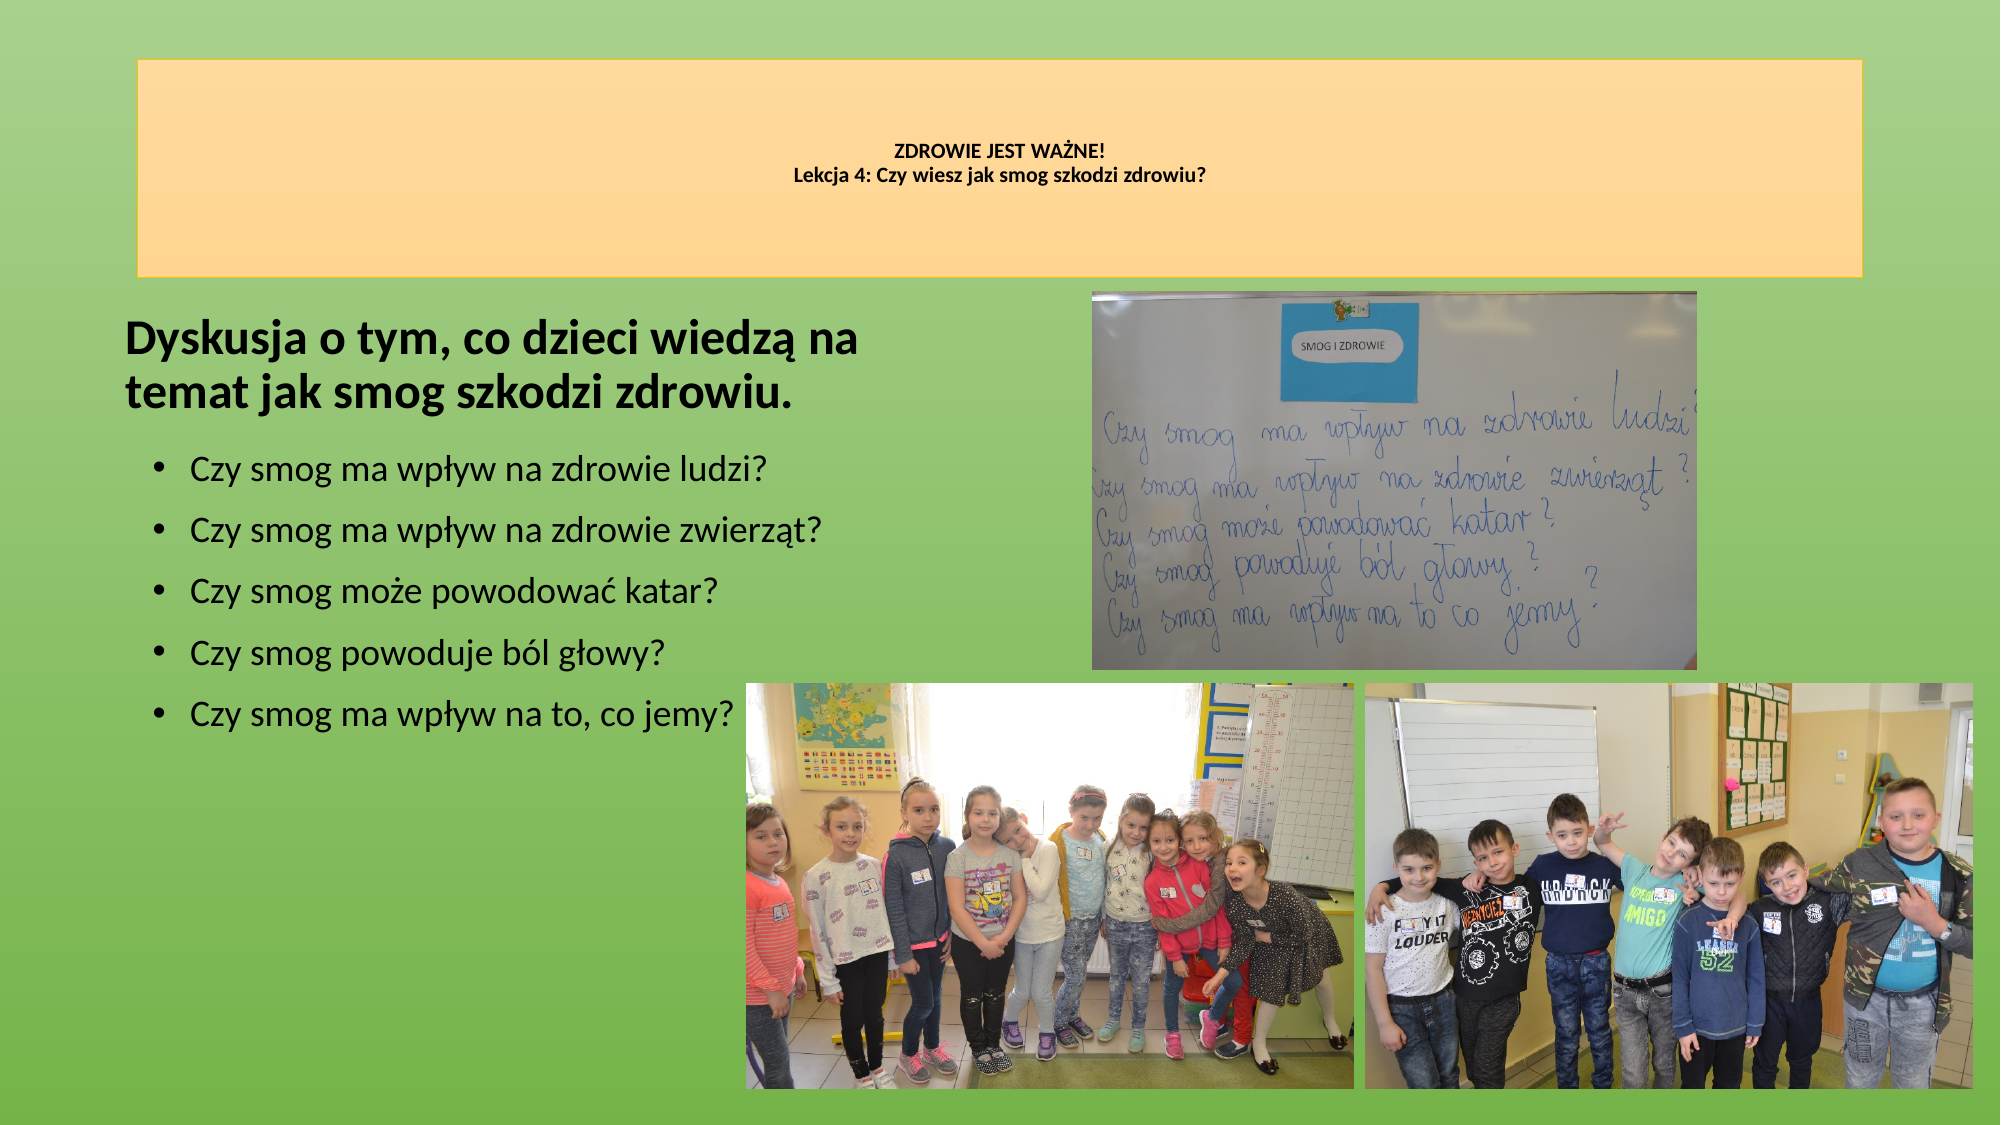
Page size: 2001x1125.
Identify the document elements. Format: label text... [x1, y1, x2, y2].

picture [746, 683, 1354, 1089]
list Dyskusja o tym, co dzieci wiedzą na temat jak smog szkodzi zdrowiu. [110, 291, 957, 427]
picture [1365, 683, 1973, 1089]
picture [1092, 291, 1697, 670]
title ZDROWIE JEST WAŻNE! Lekcja 4: Czy wiesz jak smog szkodzi zdrowiu? [137, 59, 1863, 278]
list Czy smog ma wpływ na zdrowie ludzi? Czy smog ma wpływ na zdrowie zwierząt? Czy smog może powodować katar? Czy smog powoduje ból głowy? Czy smog ma wpływ na to, co jemy? [137, 441, 984, 1046]
